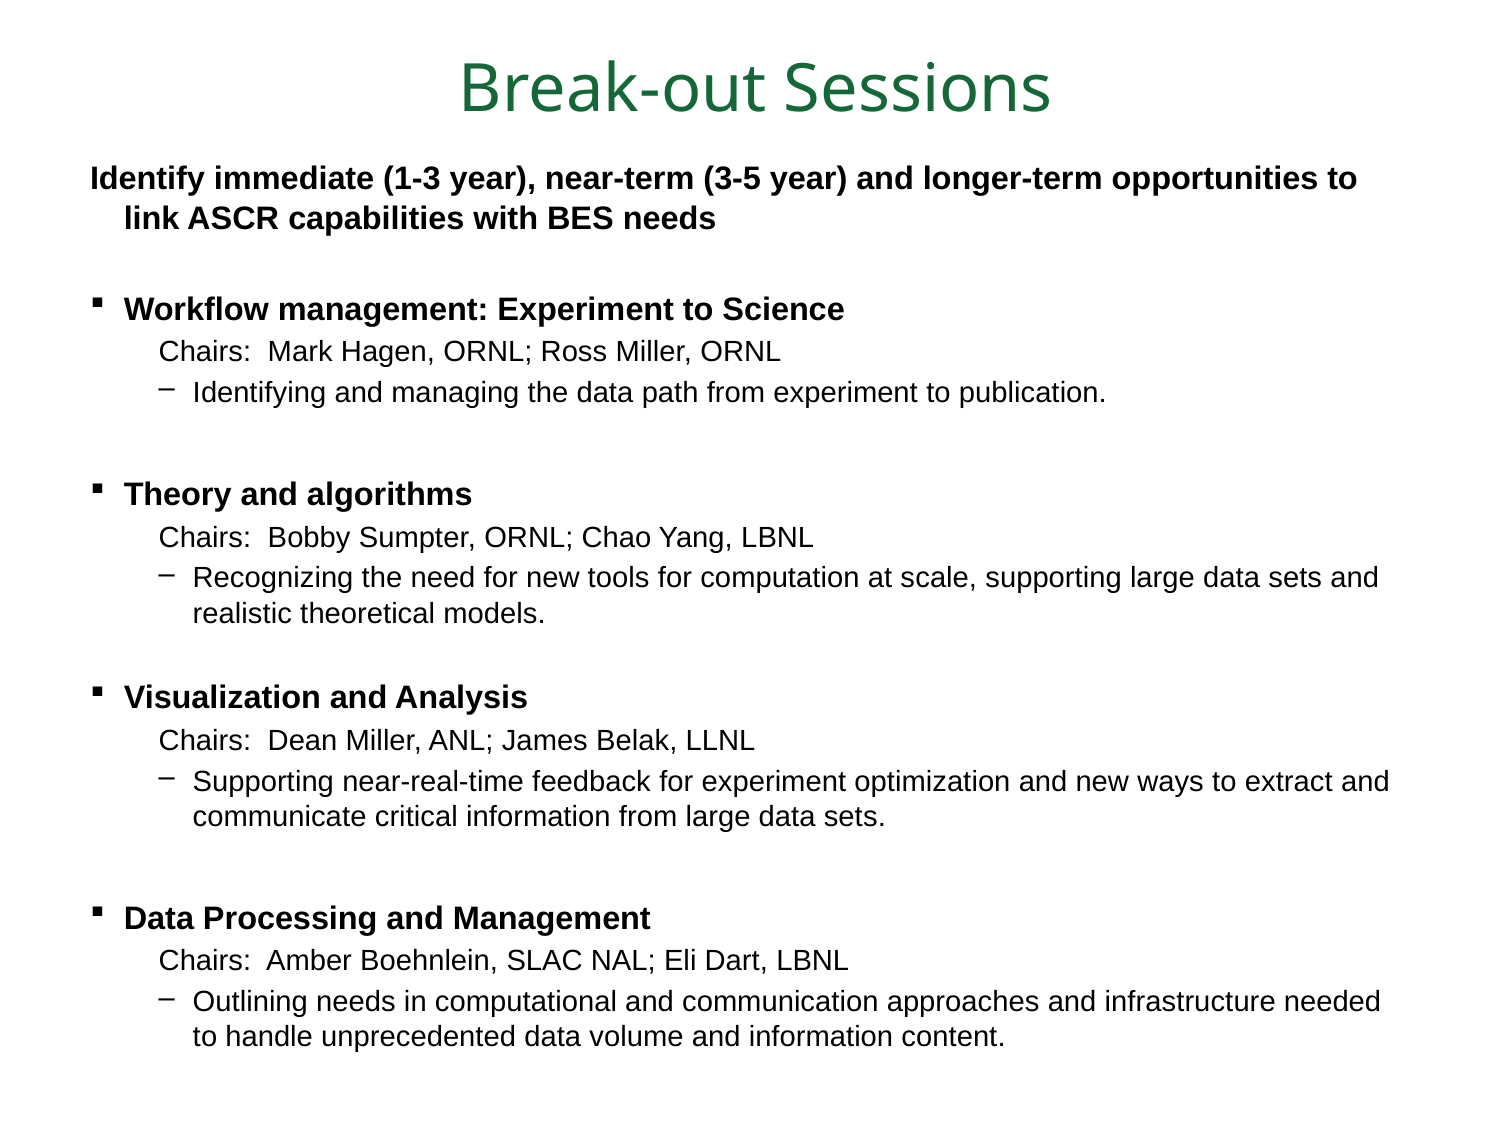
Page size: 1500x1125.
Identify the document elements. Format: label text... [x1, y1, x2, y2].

list Identify immediate (1-3 year), near-term (3-5 year) and longer-term opportunities to link ASCR capabilities with BES needs Workflow management: Experiment to Science Chairs: Mark Hagen, ORNL; Ross Miller, ORNL Identifying and managing the data path from experiment to publication. Theory and algorithms Chairs: Bobby Sumpter, ORNL; Chao Yang, LBNL Recognizing the need for new tools for computation at scale, supporting large data sets and realistic theoretical models. Visualization and Analysis Chairs: Dean Miller, ANL; James Belak, LLNL Supporting near-real-time feedback for experiment optimization and new ways to extract and communicate critical information from large data sets. Data Processing and Management Chairs: Amber Boehnlein, SLAC NAL; Eli Dart, LBNL Outlining needs in computational and communication approaches and infrastructure needed to handle unprecedented data volume and information content. [74, 149, 1426, 1066]
title Break-out Sessions [124, 24, 1388, 144]
